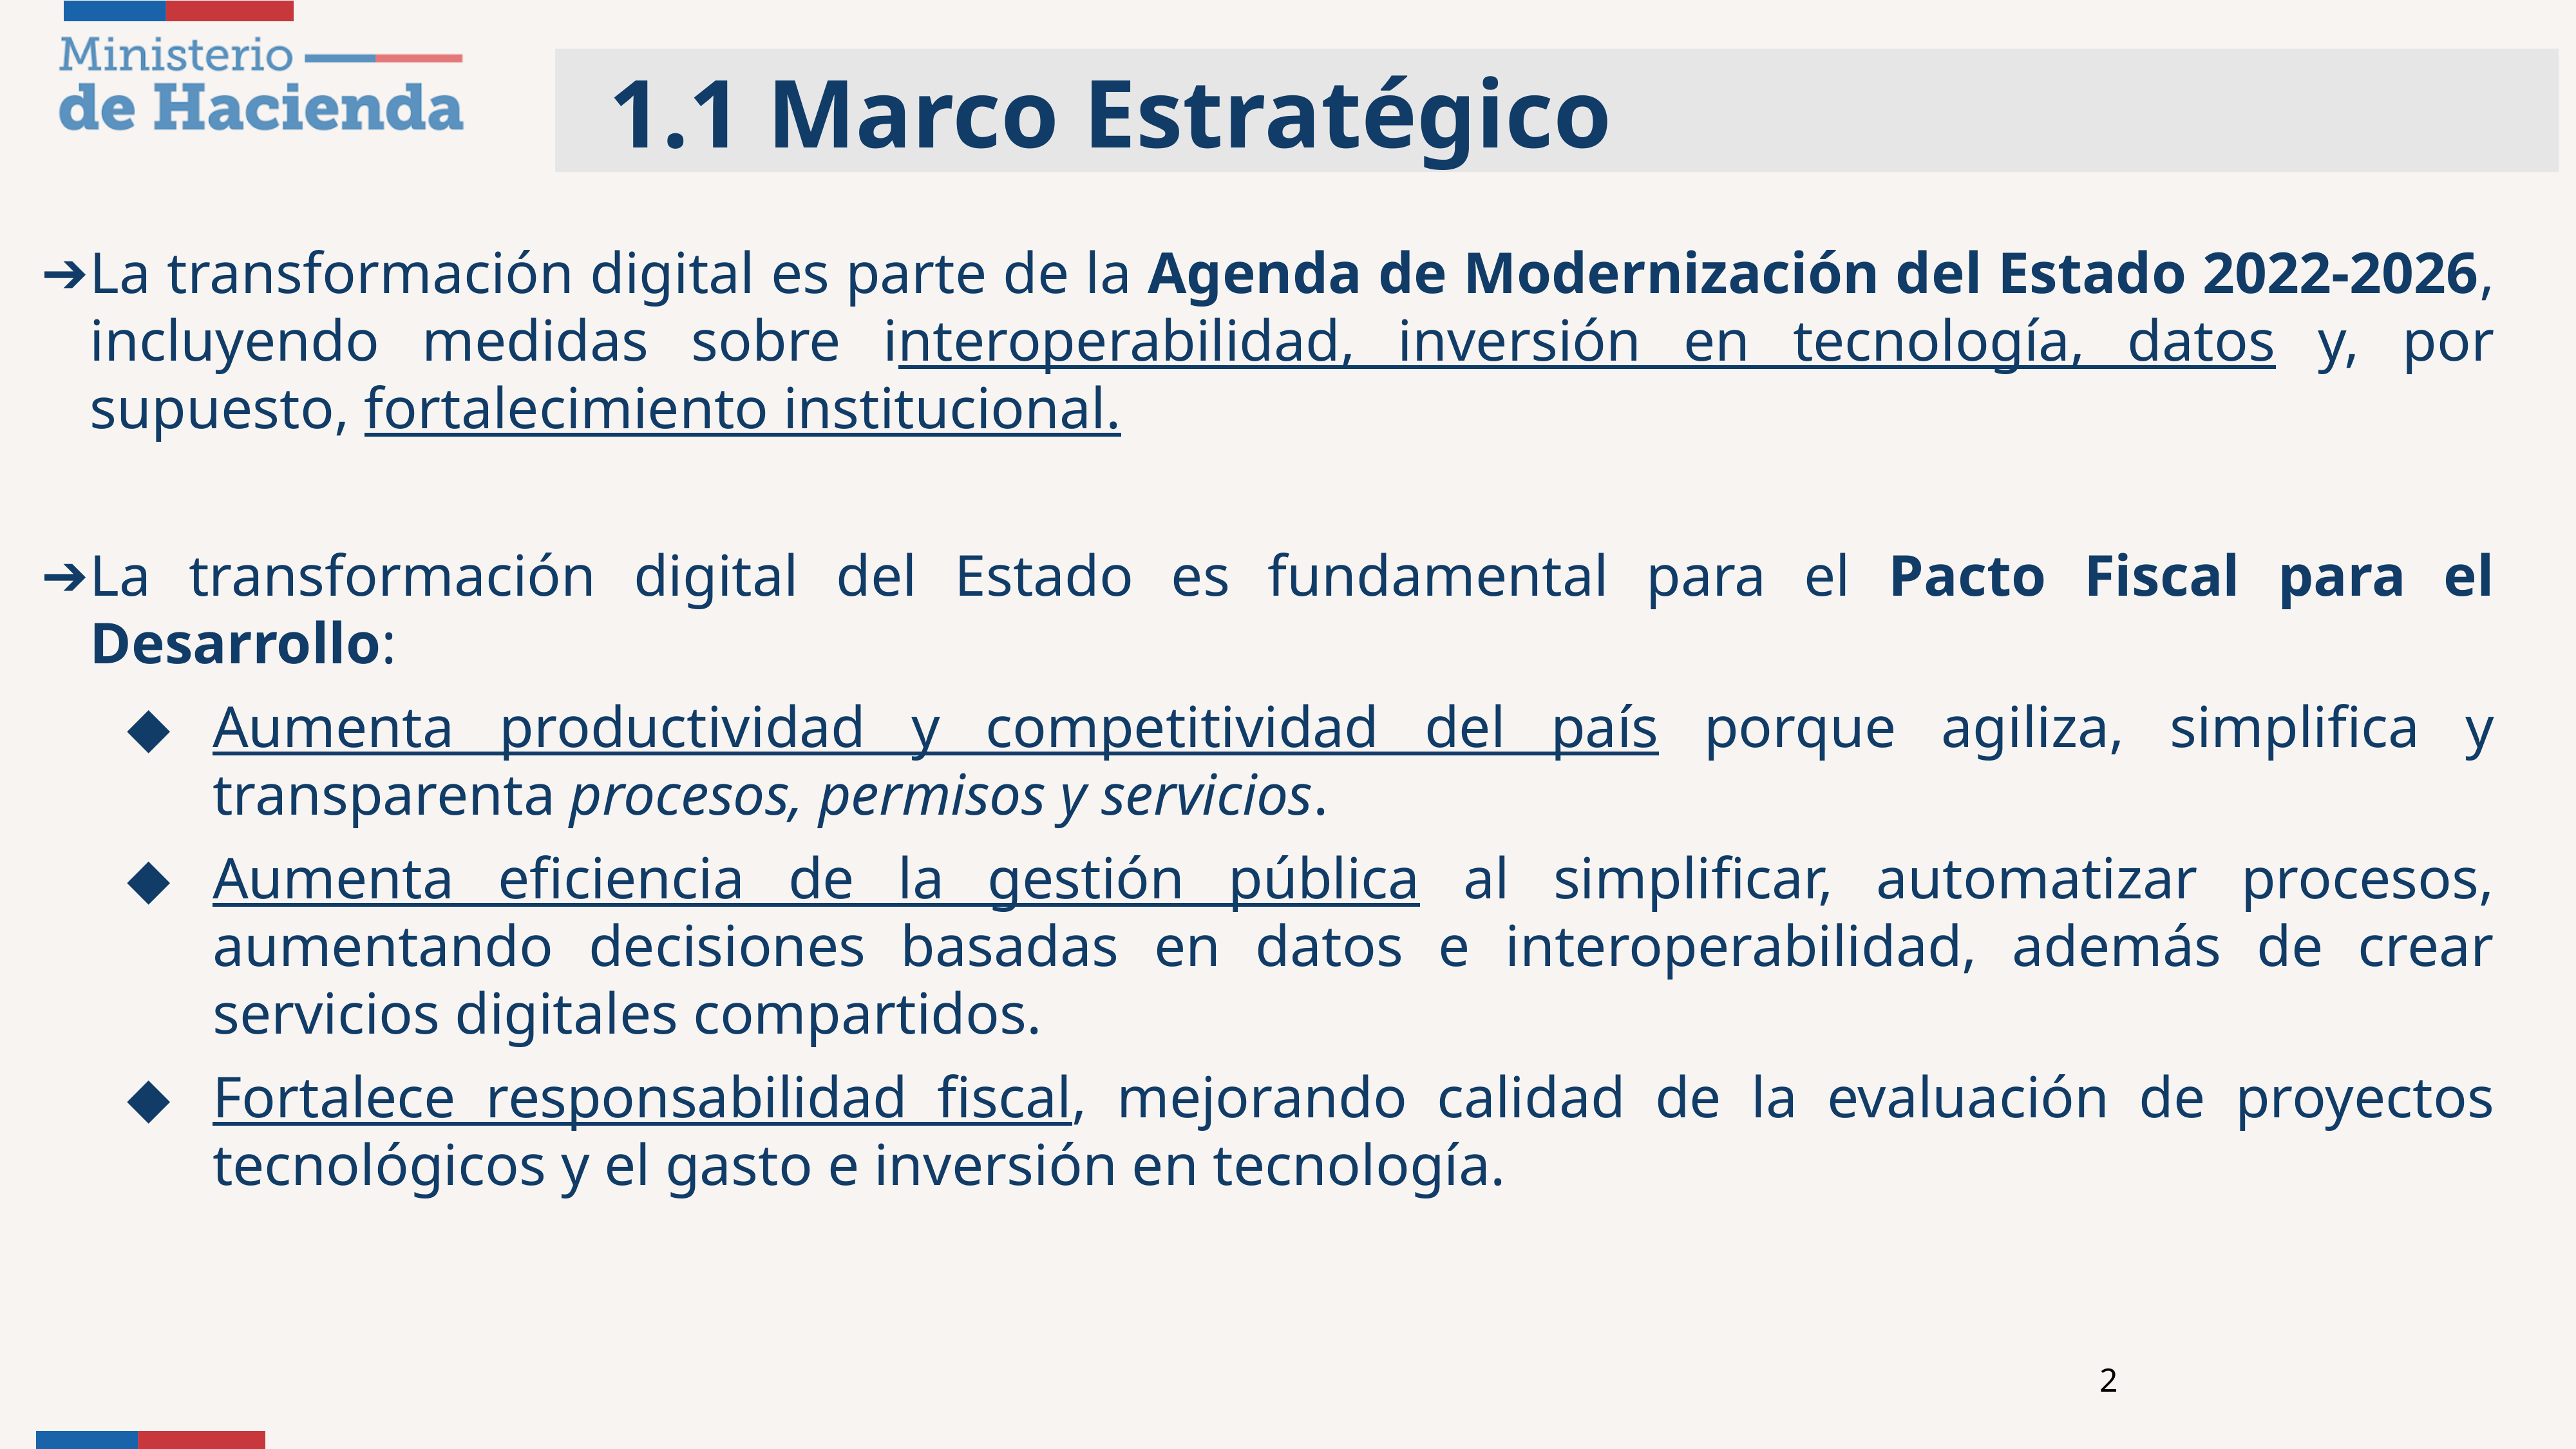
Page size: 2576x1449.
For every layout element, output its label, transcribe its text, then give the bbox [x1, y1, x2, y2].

text_box La transformación digital es parte de la Agenda de Modernización del Estado 2022-2026, incluyendo medidas sobre interoperabilidad, inversión en tecnología, datos y, por supuesto, fortalecimiento institucional. La transformación digital del Estado es fundamental para el Pacto Fiscal para el Desarrollo: Aumenta productividad y competitividad del país porque agiliza, simplifica y transparenta procesos, permisos y servicios. Aumenta eficiencia de la gestión pública al simplificar, automatizar procesos, aumentando decisiones basadas en datos e interoperabilidad, además de crear servicios digitales compartidos. Fortalece responsabilidad fiscal, mejorando calidad de la evaluación de proyectos tecnológicos y el gasto e inversión en tecnología. [36, 231, 2500, 1202]
slide_number 2 [1819, 1343, 2399, 1421]
picture [0, 0, 2576, 1449]
text_box 1.1 Marco Estratégico [555, 48, 2559, 173]
